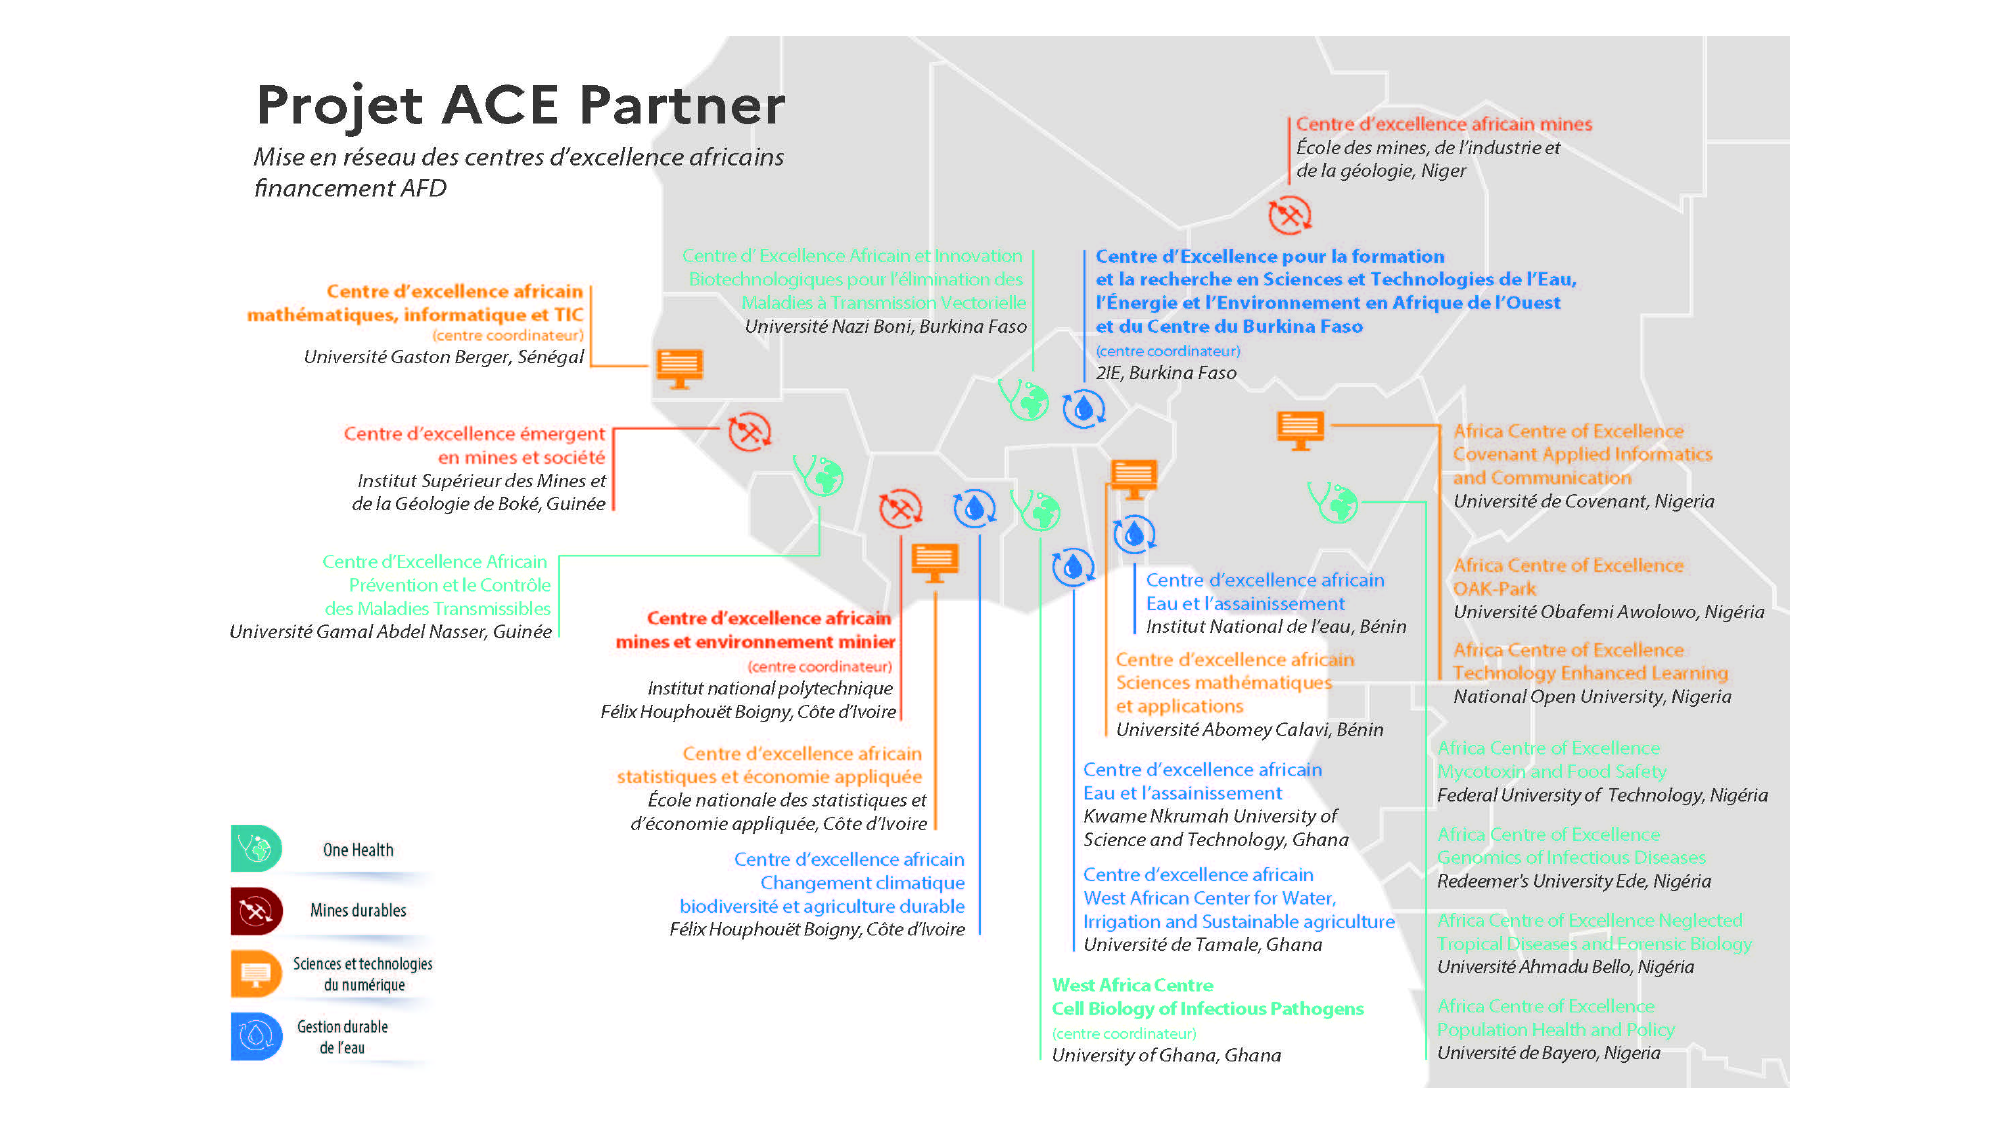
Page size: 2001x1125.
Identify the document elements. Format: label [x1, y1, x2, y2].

picture [208, 36, 1790, 1088]
